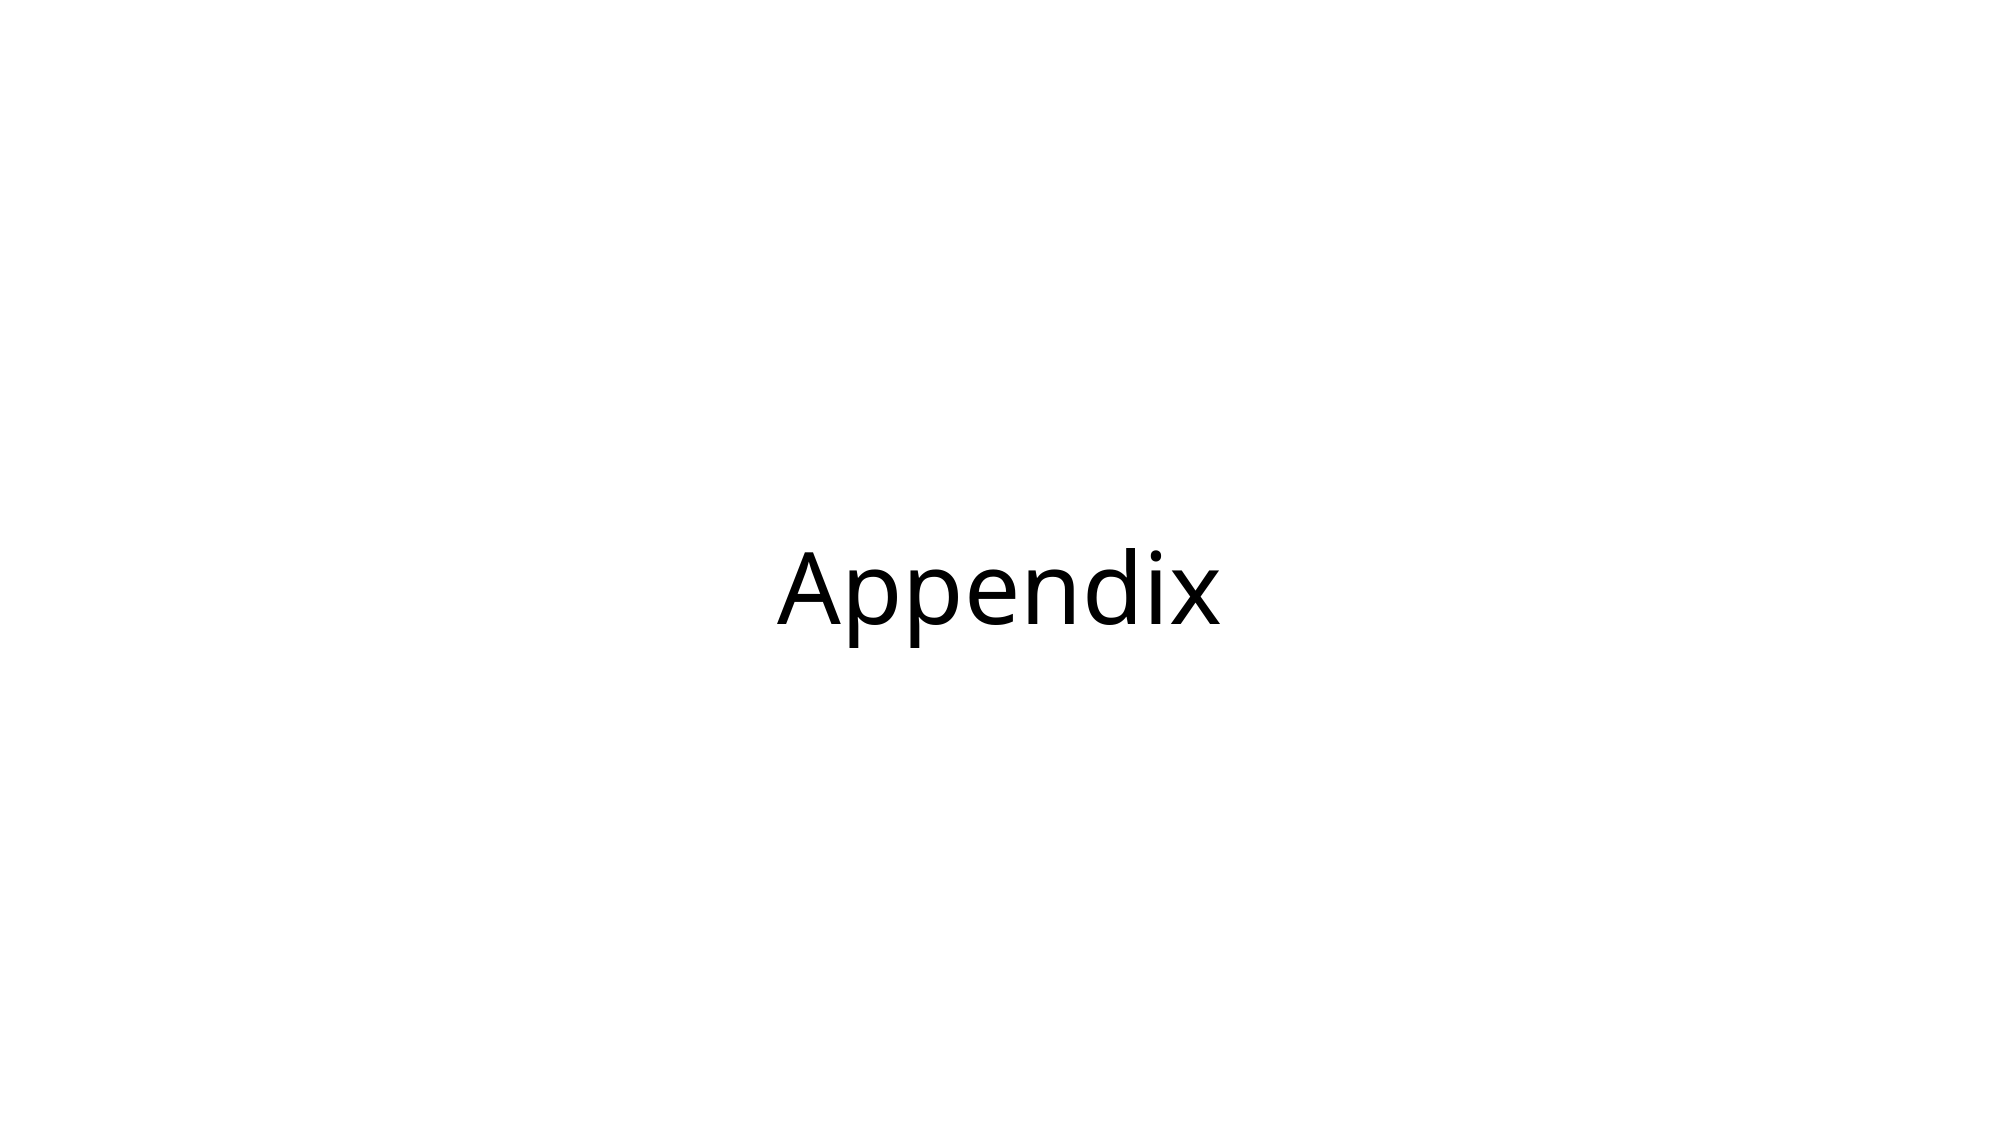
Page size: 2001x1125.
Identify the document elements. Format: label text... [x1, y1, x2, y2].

title Appendix [249, 262, 1750, 655]
